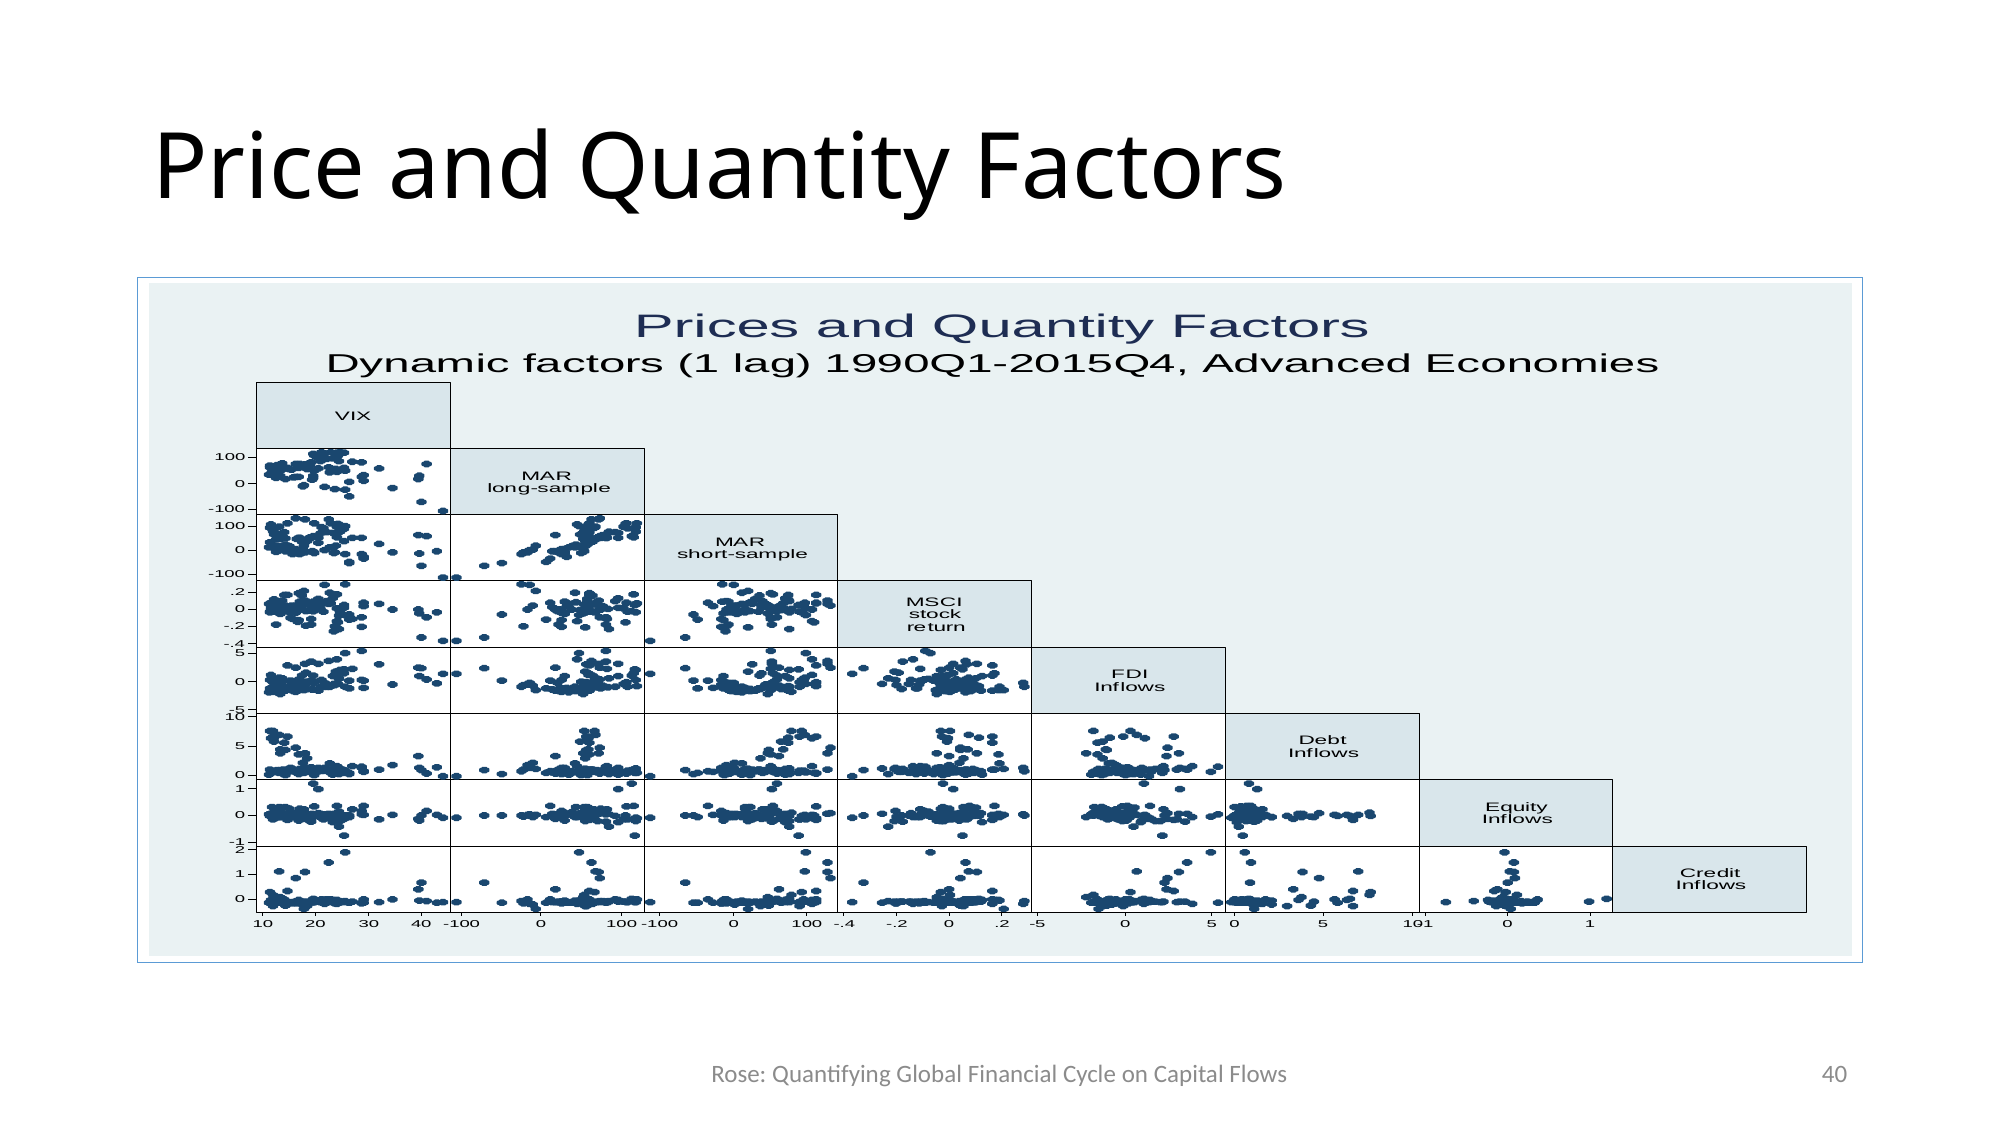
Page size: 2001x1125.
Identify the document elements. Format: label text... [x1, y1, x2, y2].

title Price and Quantity Factors [137, 59, 1863, 277]
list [137, 277, 1863, 963]
footer Rose: Quantifying Global Financial Cycle on Capital Flows [662, 1042, 1338, 1103]
slide_number 40 [1412, 1042, 1863, 1103]
